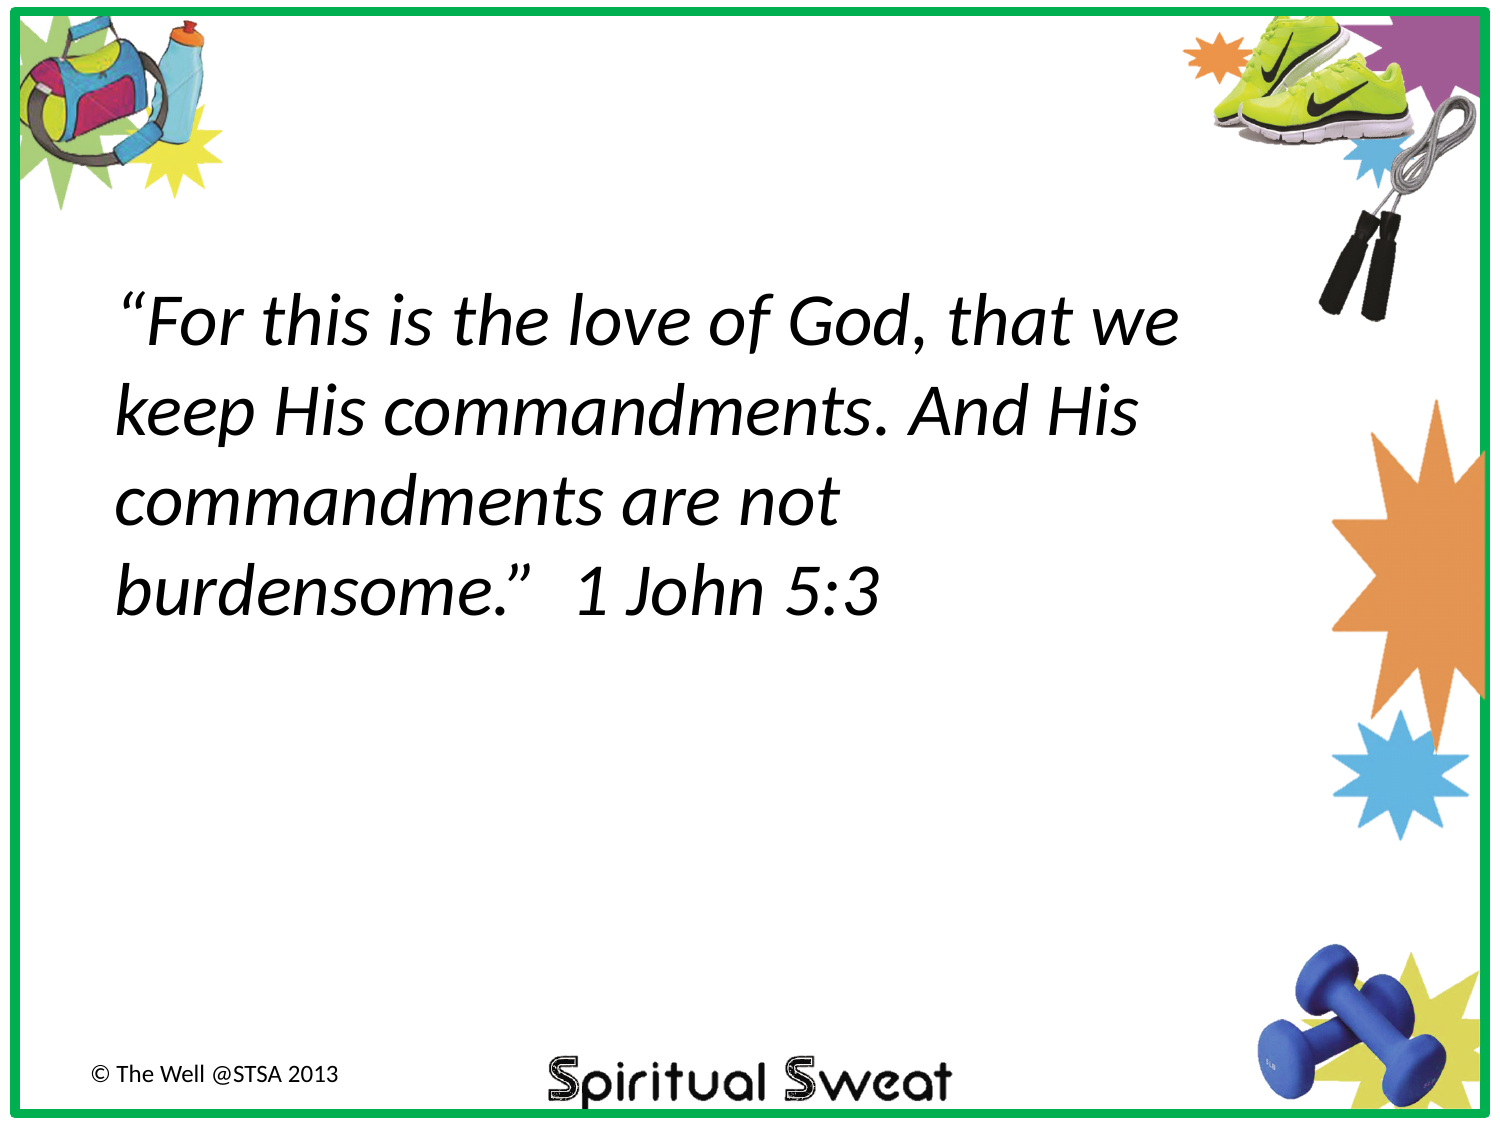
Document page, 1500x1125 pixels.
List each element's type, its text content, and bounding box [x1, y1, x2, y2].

picture [1316, 388, 1494, 855]
picture [1256, 940, 1485, 1114]
slide_number © The Well @STSA 2013 [75, 1042, 425, 1103]
picture [1178, 16, 1480, 325]
picture [546, 1053, 954, 1109]
list “For this is the love of God, that we keep His commandments. And His commandments are not burdensome.” 1 John 5:3 [99, 262, 1288, 1050]
picture [20, 16, 226, 213]
